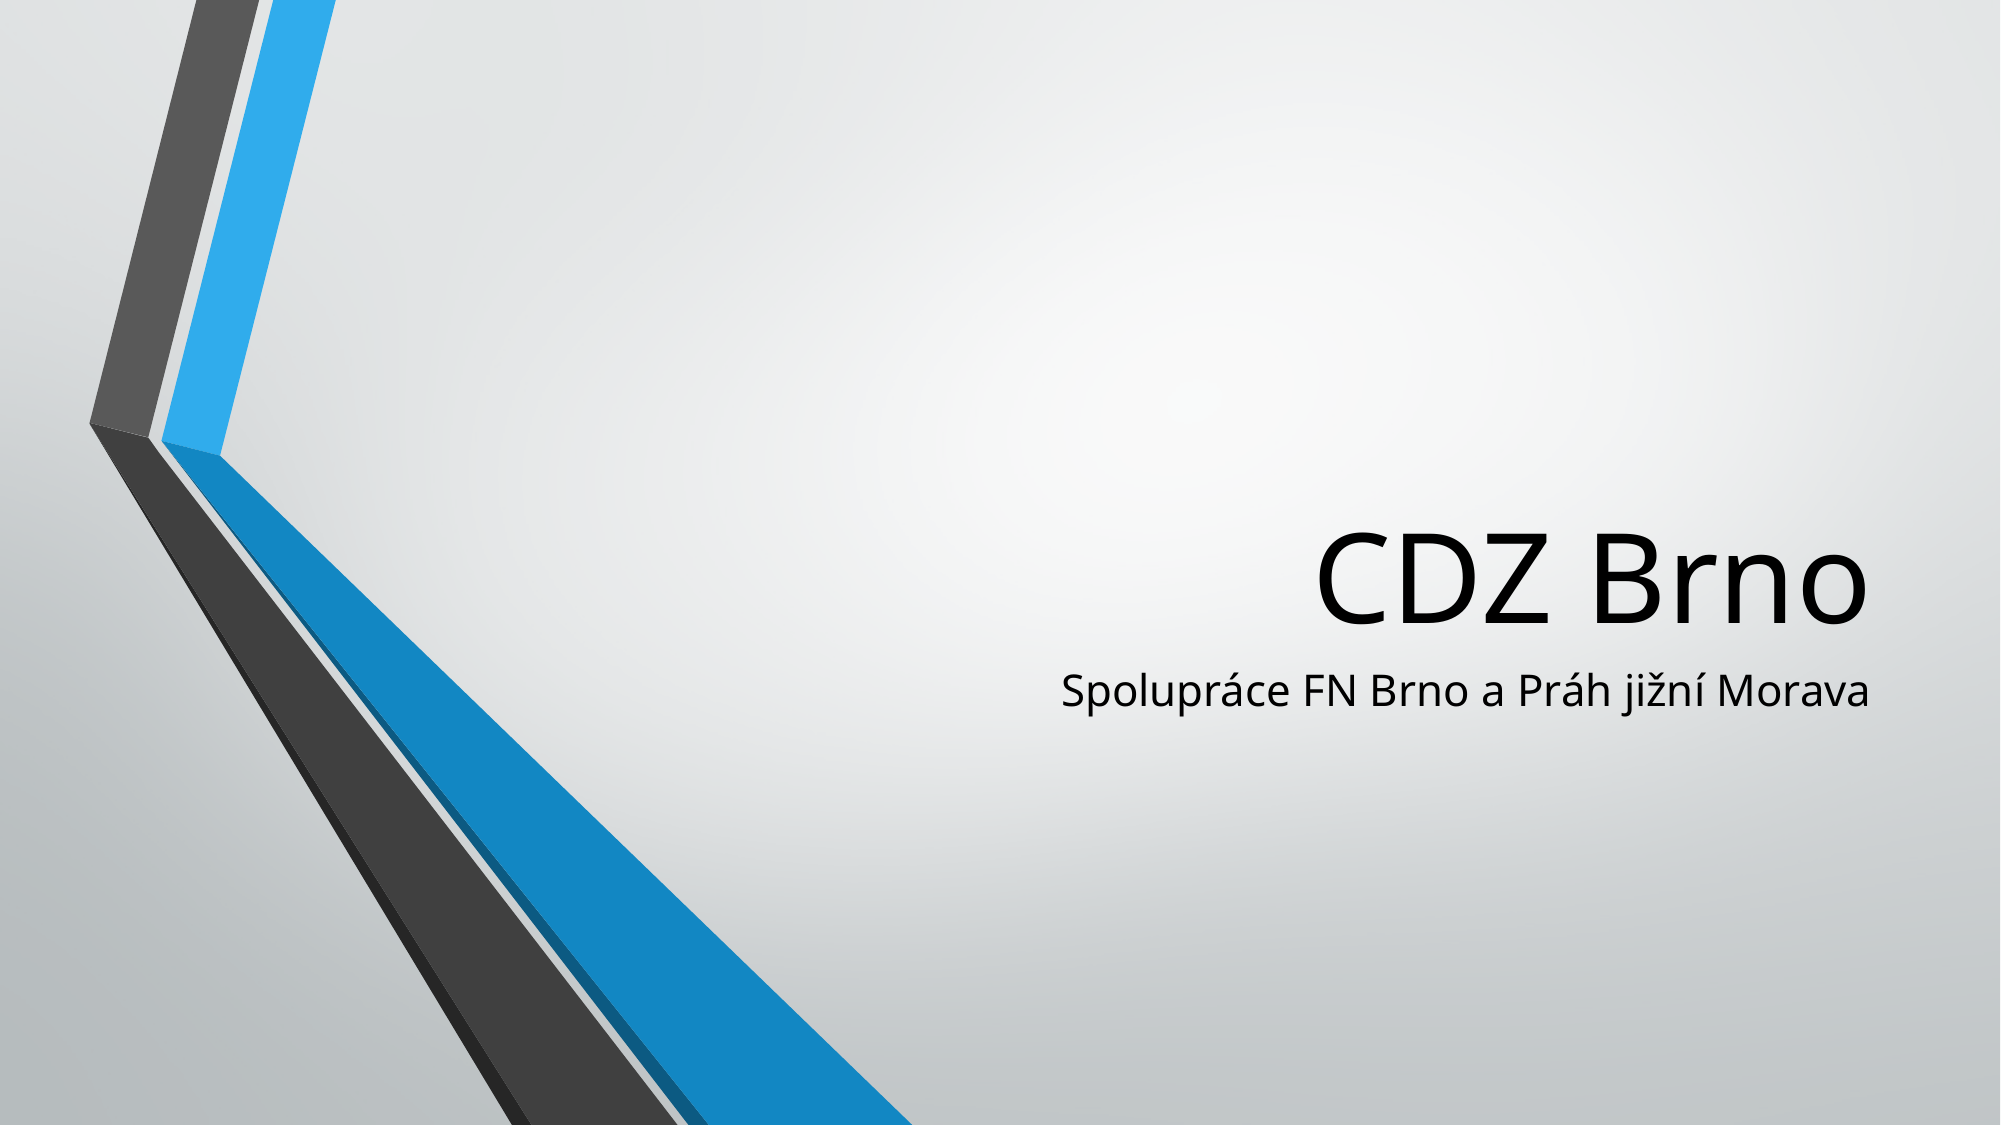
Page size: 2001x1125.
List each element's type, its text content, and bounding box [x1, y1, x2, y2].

subtitle Spolupráce FN Brno a Práh jižní Morava [740, 655, 1887, 884]
title CDZ Brno [480, 226, 1887, 656]
